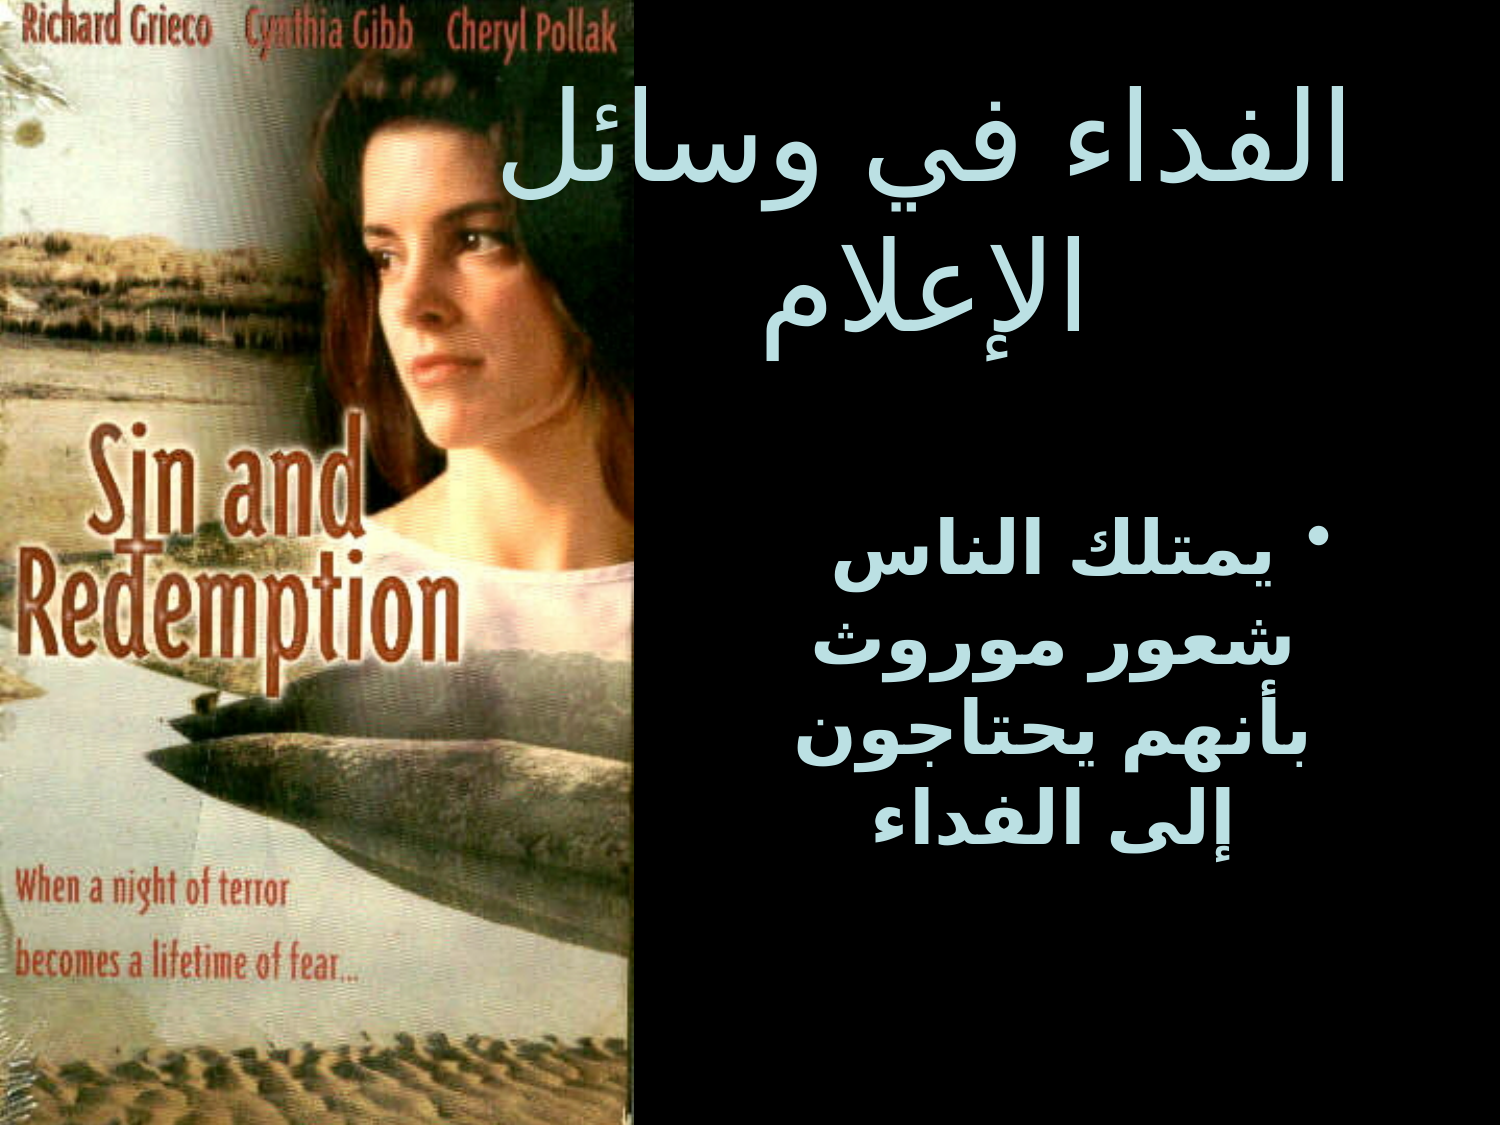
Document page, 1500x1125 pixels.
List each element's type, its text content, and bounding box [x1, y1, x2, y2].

title الفداء في وسائل الإعلام [638, 99, 1400, 313]
picture [0, 0, 634, 1125]
list يمتلك الناس شعور موروث بأنهم يحتاجون إلى الفداء [738, 491, 1425, 1063]
